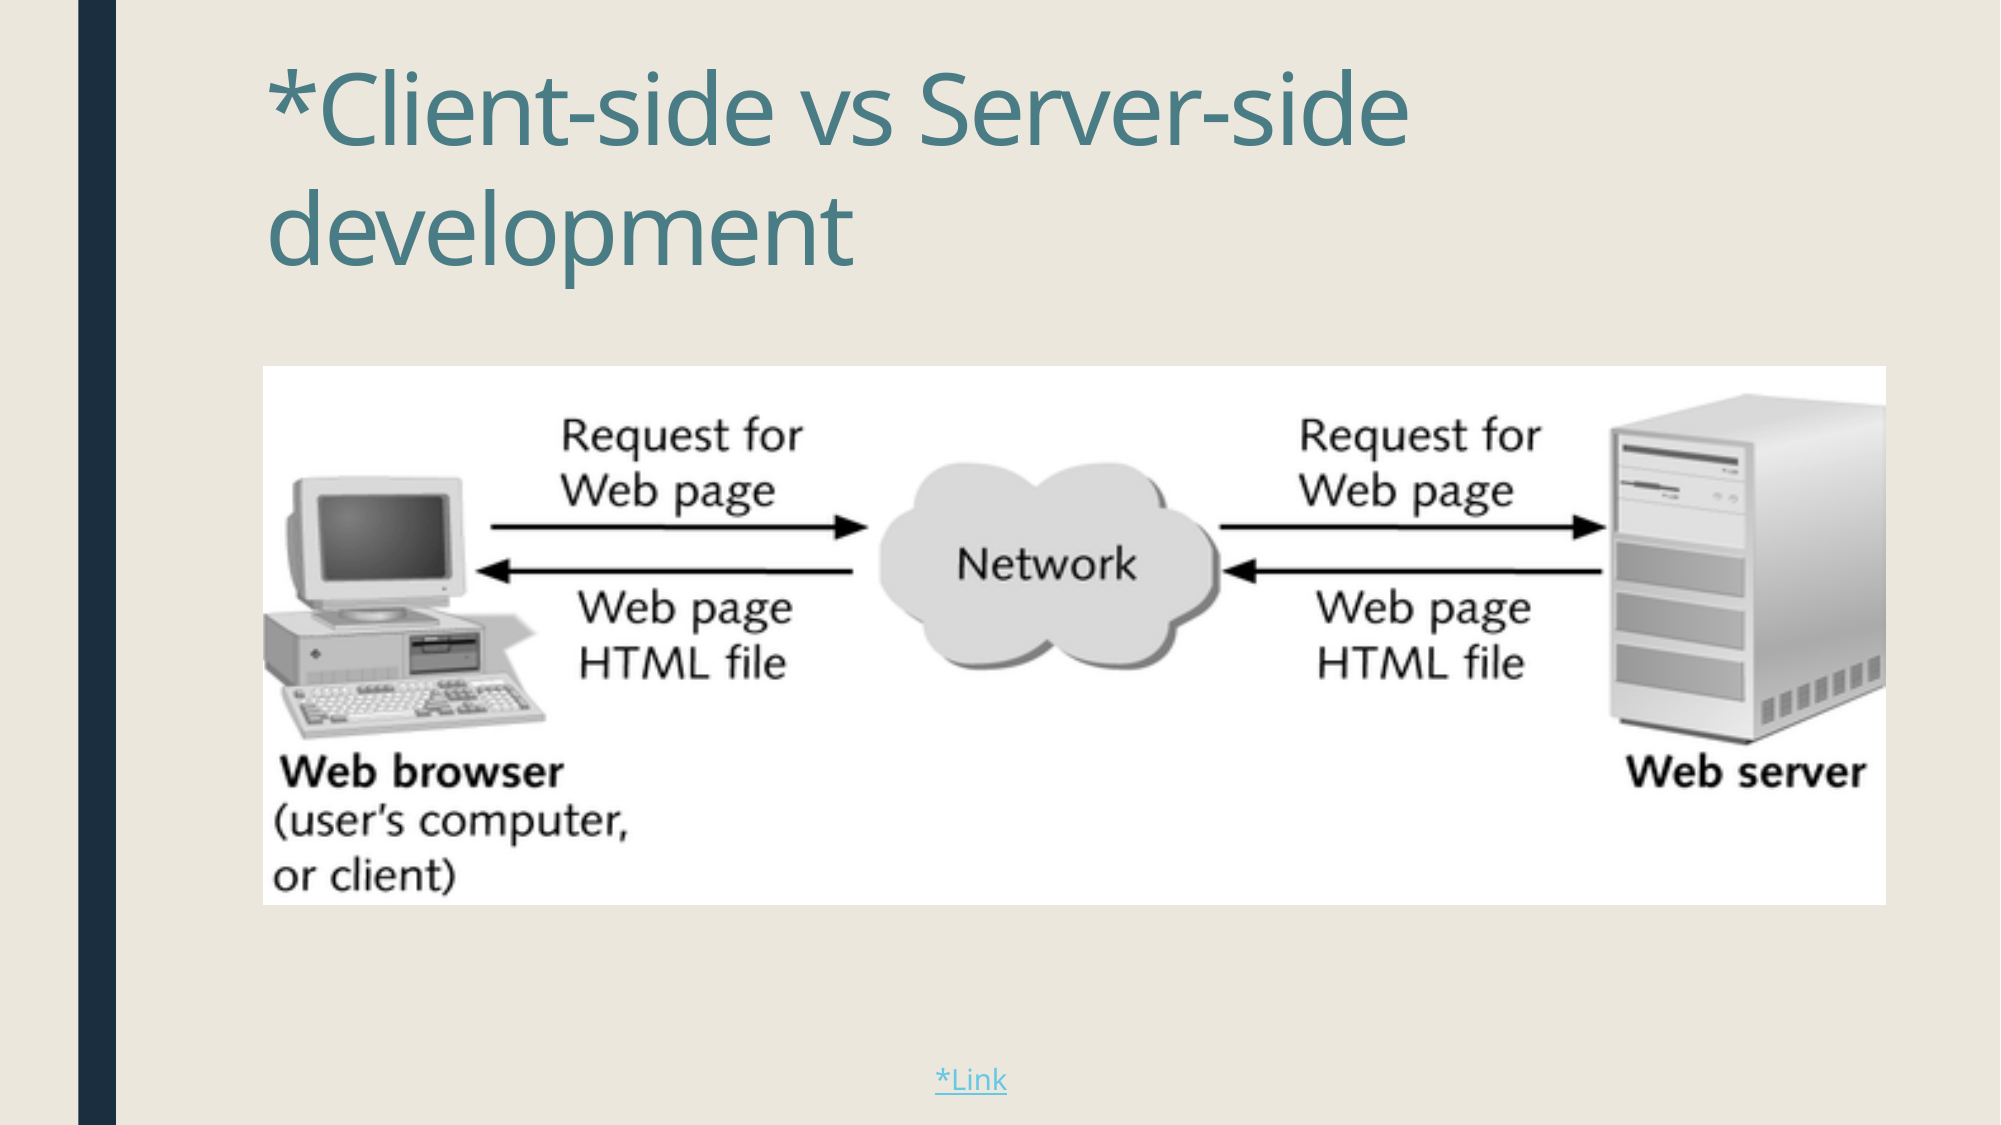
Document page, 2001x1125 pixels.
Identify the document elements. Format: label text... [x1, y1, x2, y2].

title *Client-side vs Server-side development [263, 43, 1996, 286]
picture [263, 366, 1886, 905]
text_box *Link [920, 1054, 1023, 1109]
